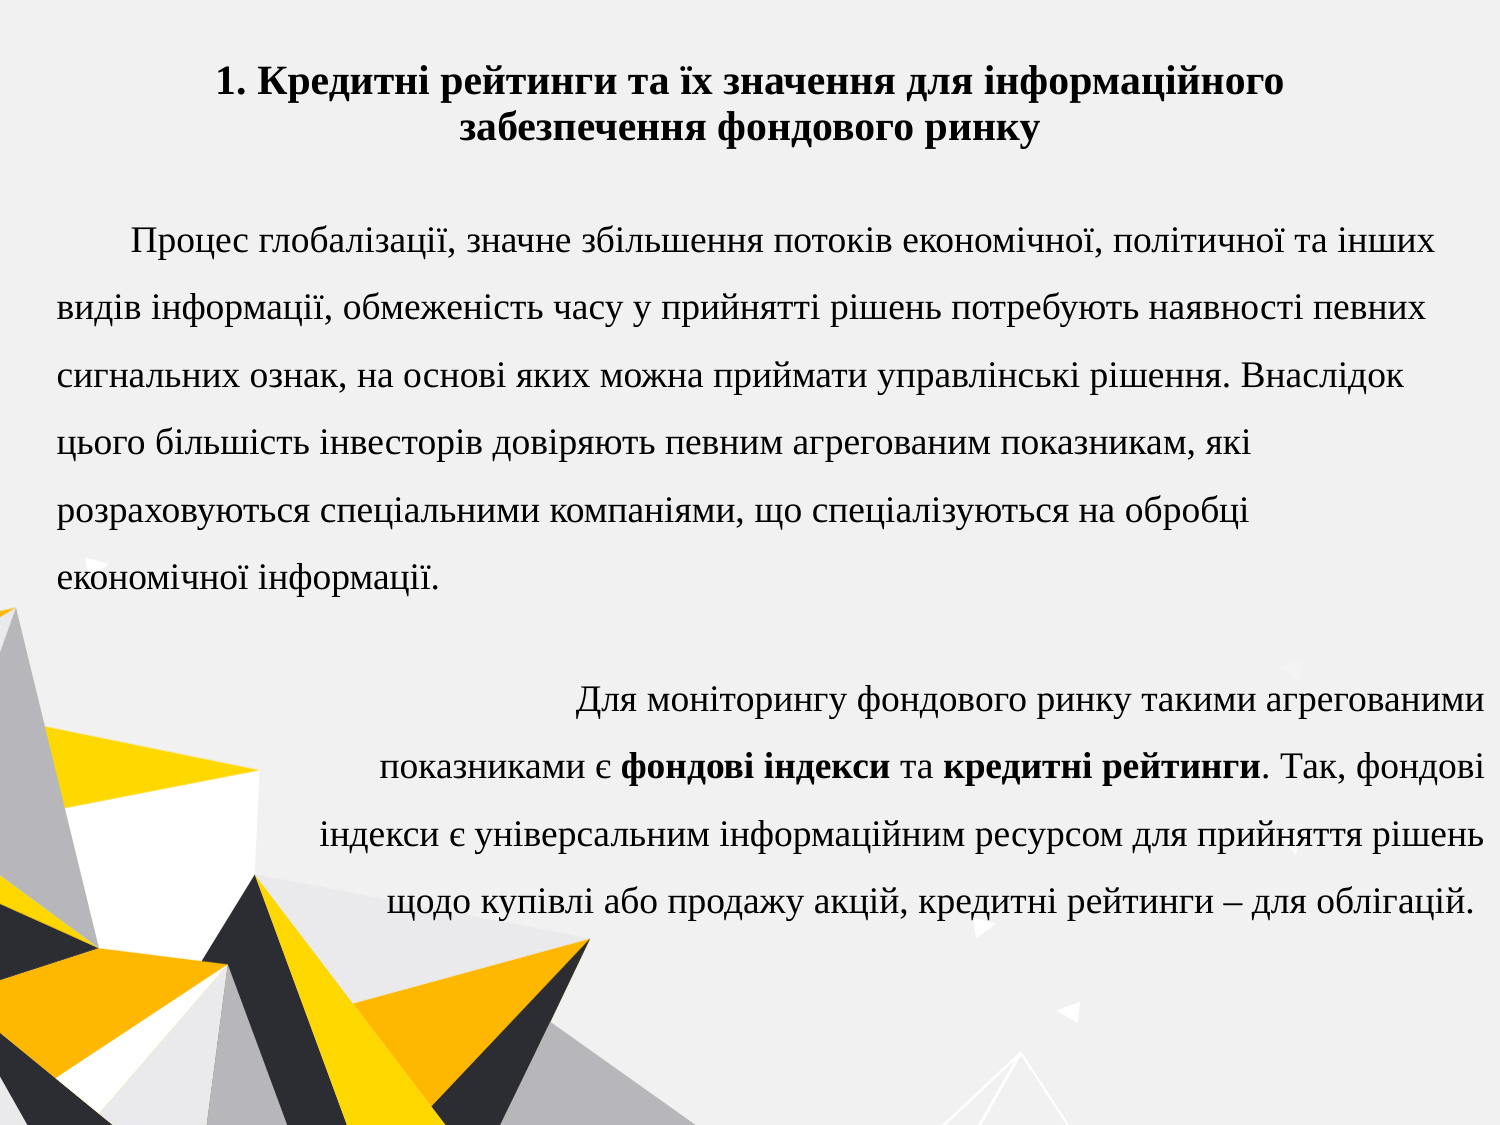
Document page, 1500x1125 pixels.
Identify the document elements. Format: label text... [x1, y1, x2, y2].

text_box Для моніторингу фондового ринку такими агрегованими показниками є фондові індекси та кредитні рейтинги. Так, фондові індекси є універсальним інформаційним ресурсом для прийняття рішень щодо купівлі або продажу акцій, кредитні рейтинги – для облігацій. [297, 644, 1500, 929]
title 1. Кредитні рейтинги та їх значення для інформаційного забезпечення фондового ринку [103, 40, 1397, 168]
picture [0, 0, 1500, 1125]
text_box Процес глобалізації, значне збільшення потоків економічної, політичної та інших видів інформації, обмеженість часу у прийнятті рішень потребують наявності певних сигнальних ознак, на основі яких можна приймати управлінські рішення. Внаслідок цього більшість інвесторів довіряють певним агрегованим показникам, які розраховуються спеціальними компаніями, що спеціалізуються на обробці економічної інформації. [41, 184, 1459, 605]
